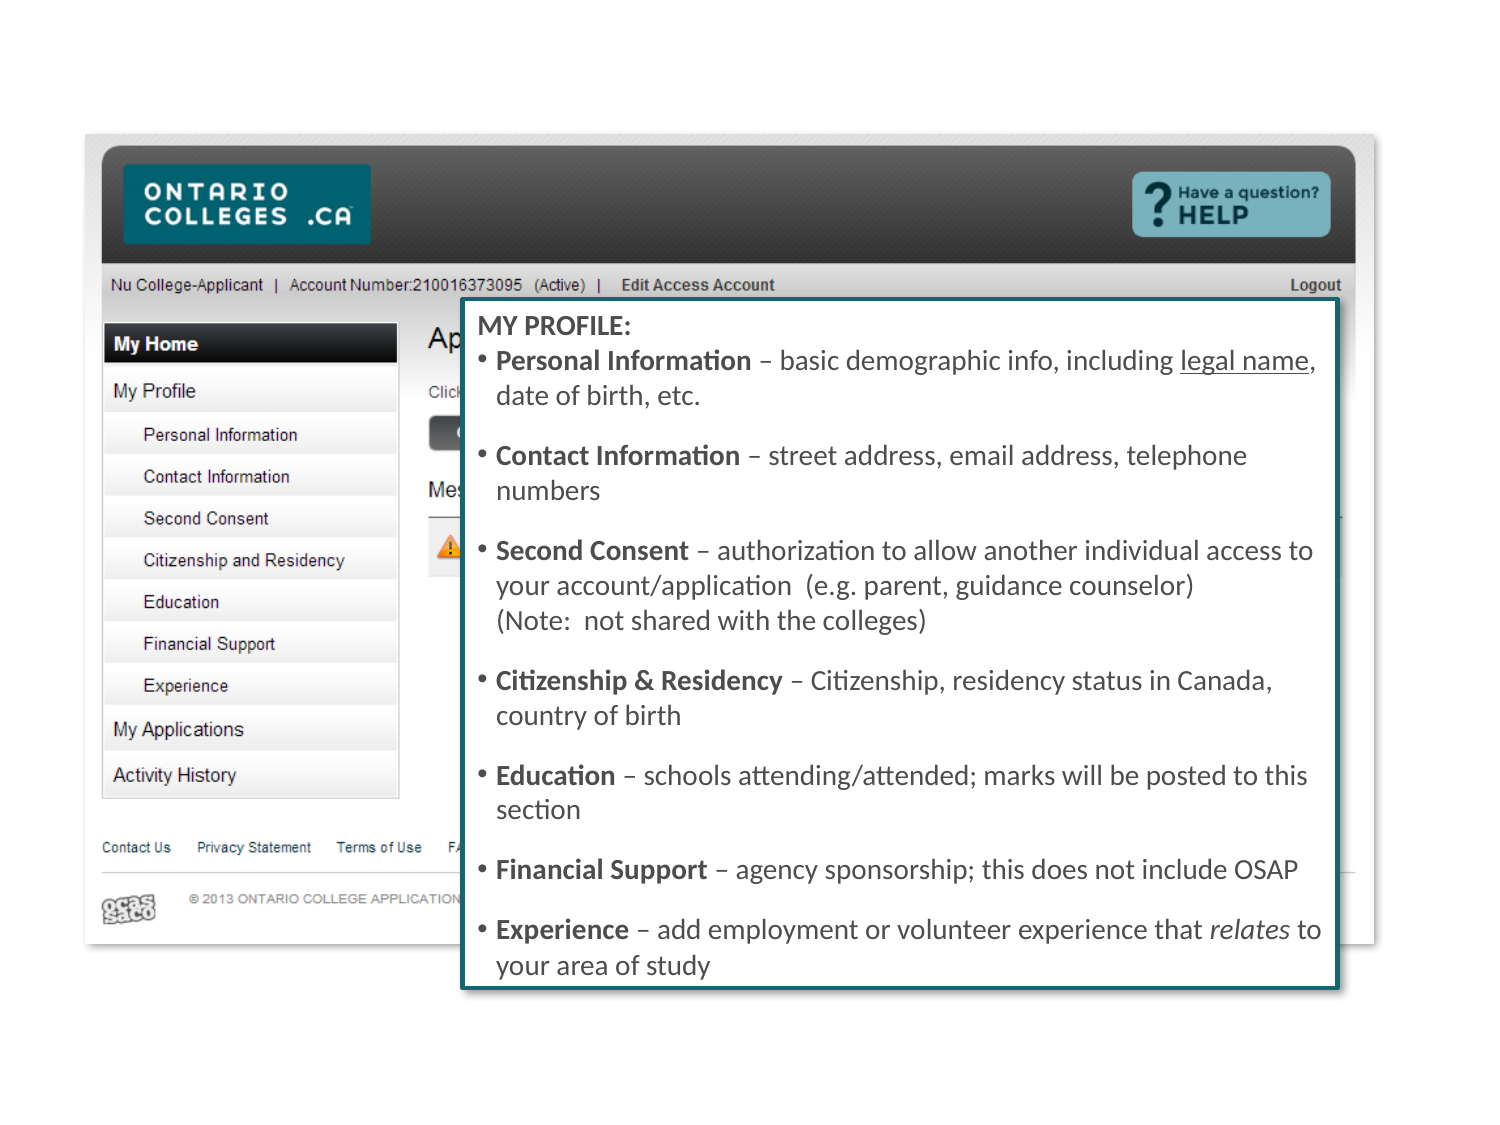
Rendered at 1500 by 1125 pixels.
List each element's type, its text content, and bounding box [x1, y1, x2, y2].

picture [85, 134, 1374, 944]
text_box MY PROFILE: Personal Information – basic demographic info, including legal name, date of birth, etc. Contact Information – street address, email address, telephone numbers Second Consent – authorization to allow another individual access to your account/application (e.g. parent, guidance counselor) (Note: not shared with the colleges) Citizenship & Residency – Citizenship, residency status in Canada, country of birth Education – schools attending/attended; marks will be posted to this section Financial Support – agency sponsorship; this does not include OSAP Experience – add employment or volunteer experience that relates to your area of study [460, 952, 1340, 990]
